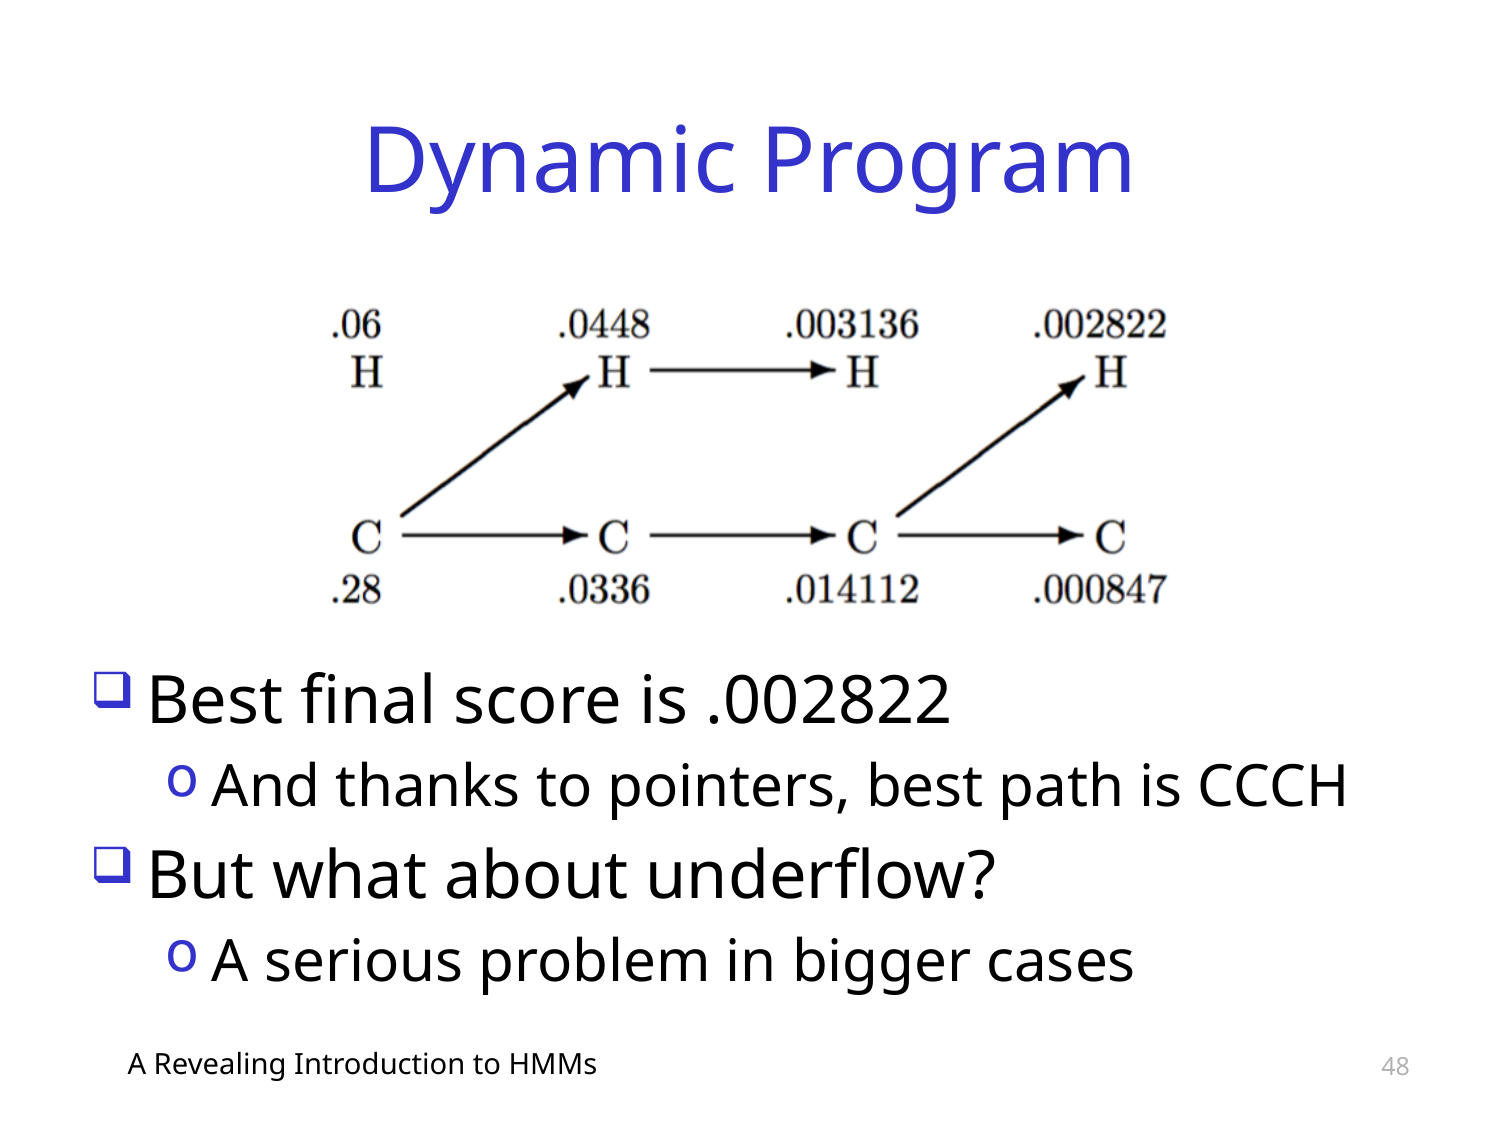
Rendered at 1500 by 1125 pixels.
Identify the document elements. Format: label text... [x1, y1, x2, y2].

title Dynamic Program [112, 62, 1388, 251]
picture [307, 280, 1188, 626]
list Best final score is .002822 And thanks to pointers, best path is CCCH But what about underflow? A serious problem in bigger cases [74, 648, 1426, 1005]
footer A Revealing Introduction to HMMs [112, 1037, 776, 1101]
slide_number 48 [1074, 1037, 1425, 1098]
